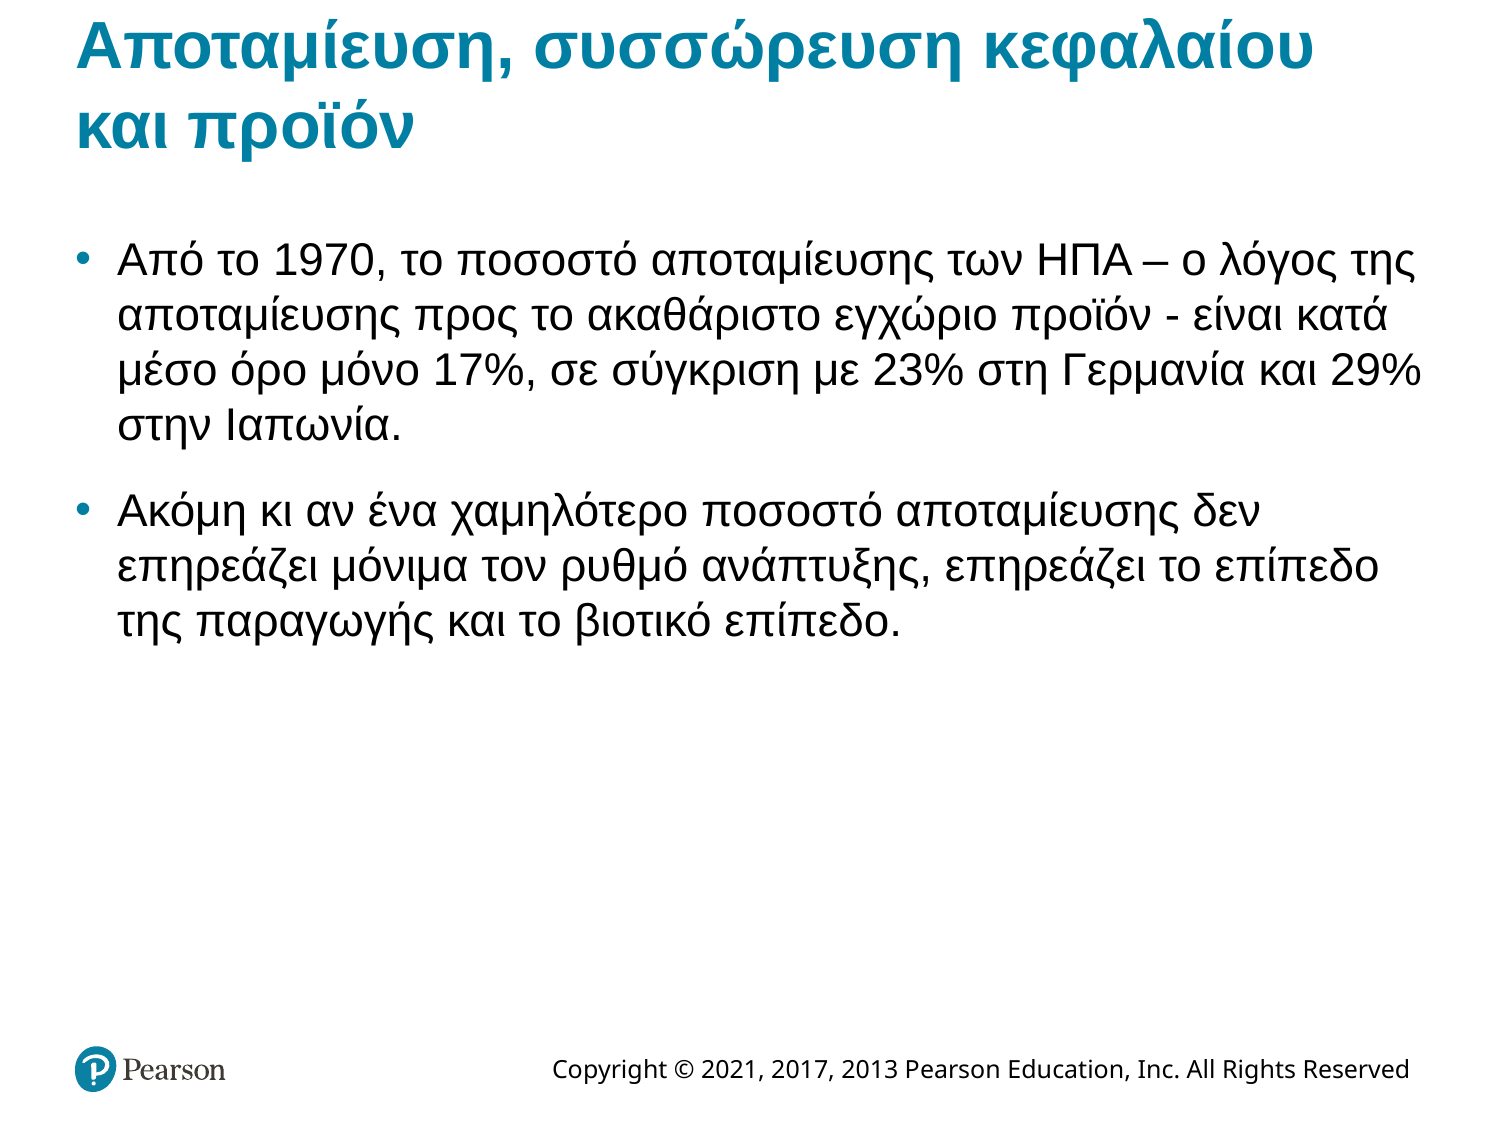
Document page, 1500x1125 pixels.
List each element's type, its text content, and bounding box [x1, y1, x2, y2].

title Αποταμίευση, συσσώρευση κεφαλαίου και προϊόν [75, 0, 1425, 162]
list Από το 1970, το ποσοστό αποταμίευσης των ΗΠΑ – ο λόγος της αποταμίευσης προς το ακαθάριστο εγχώριο προϊόν - είναι κατά μέσο όρο μόνο 17%, σε σύγκριση με 23% στη Γερμανία και 29% στην Ιαπωνία. Ακόμη κι αν ένα χαμηλότερο ποσοστό αποταμίευσης δεν επηρεάζει μόνιμα τον ρυθμό ανάπτυξης, επηρεάζει το επίπεδο της παραγωγής και το βιοτικό επίπεδο. [75, 229, 1425, 625]
